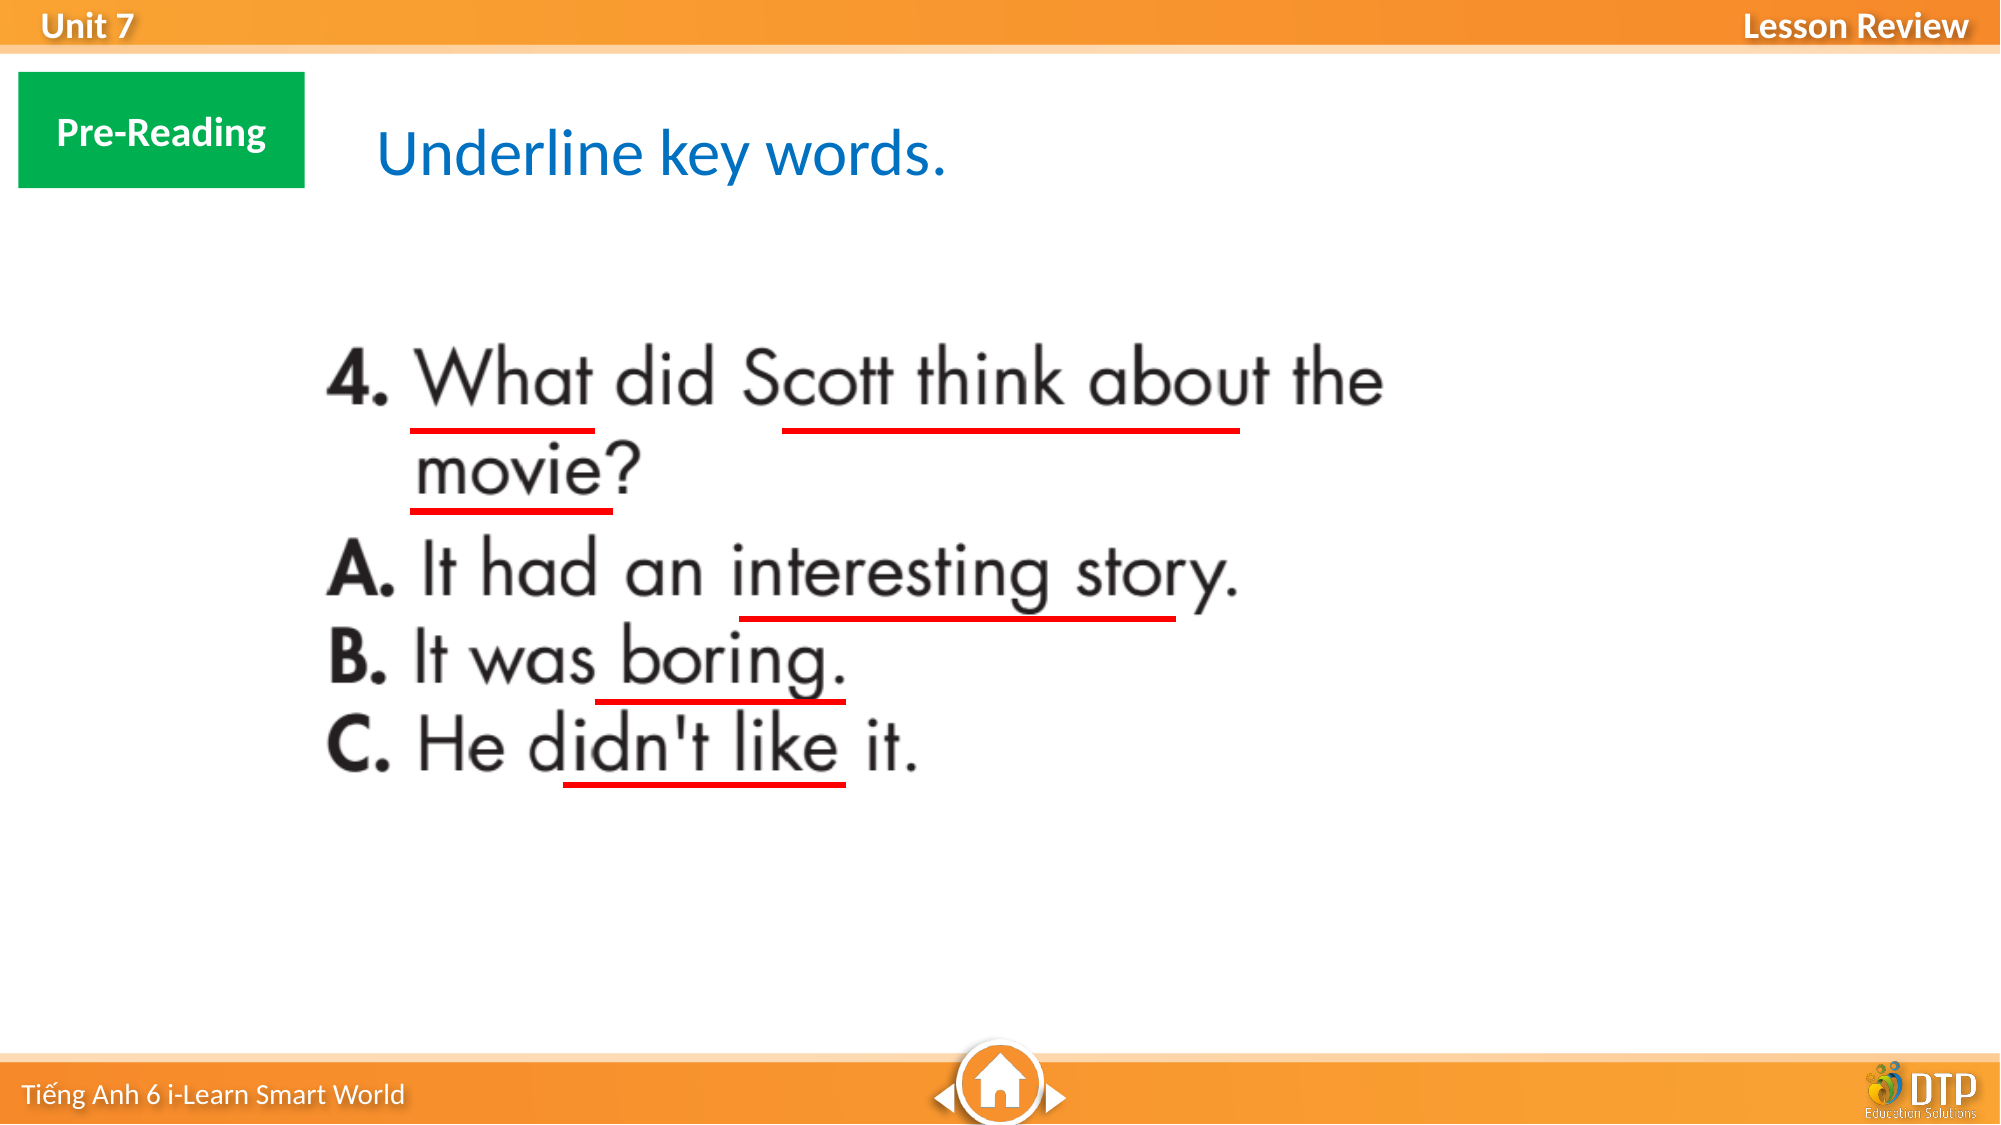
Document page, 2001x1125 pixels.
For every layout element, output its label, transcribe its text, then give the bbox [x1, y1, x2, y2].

picture [0, 0, 2000, 1125]
text_box Underline key words. [361, 101, 1348, 197]
text_box Pre-Reading [16, 70, 307, 190]
